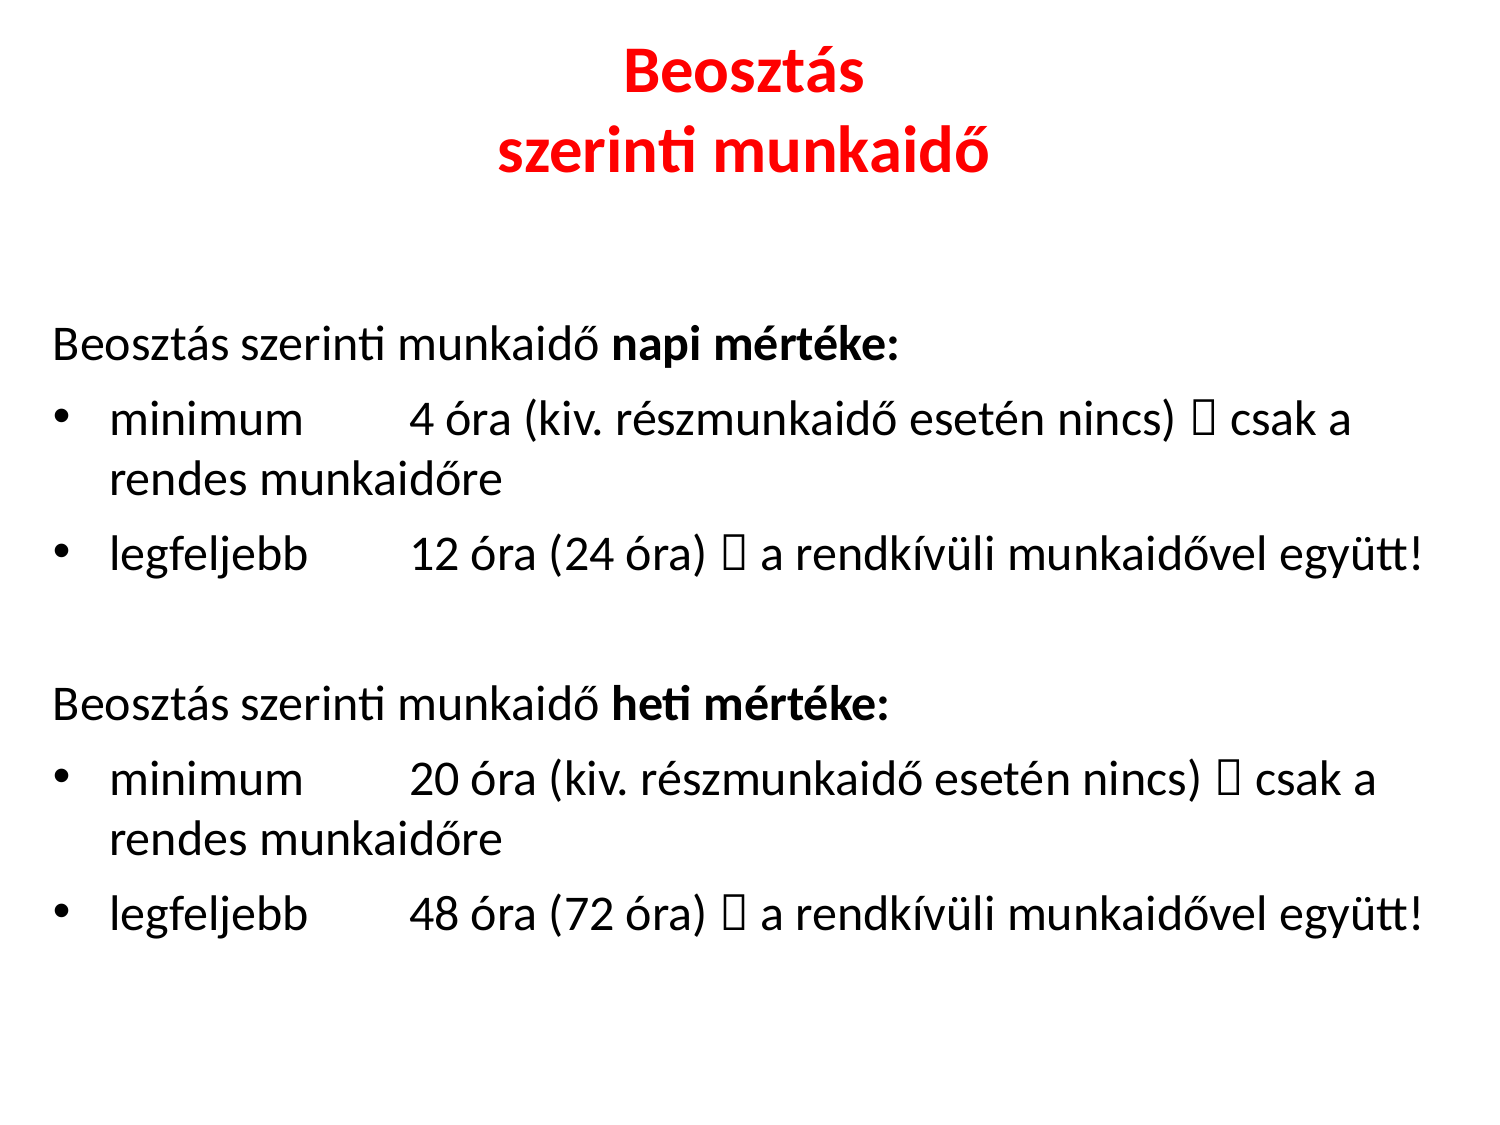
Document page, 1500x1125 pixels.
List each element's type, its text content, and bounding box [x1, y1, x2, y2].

text_box Beosztás szerinti munkaidő [0, 18, 1495, 194]
text_box Beosztás szerinti munkaidő napi mértéke: minimum 4 óra (kiv. részmunkaidő esetén nincs)  csak a rendes munkaidőre legfeljebb 12 óra (24 óra)  a rendkívüli munkaidővel együtt! Beosztás szerinti munkaidő heti mértéke: minimum 20 óra (kiv. részmunkaidő esetén nincs)  csak a rendes munkaidőre legfeljebb 48 óra (72 óra)  a rendkívüli munkaidővel együtt! [38, 302, 1451, 948]
